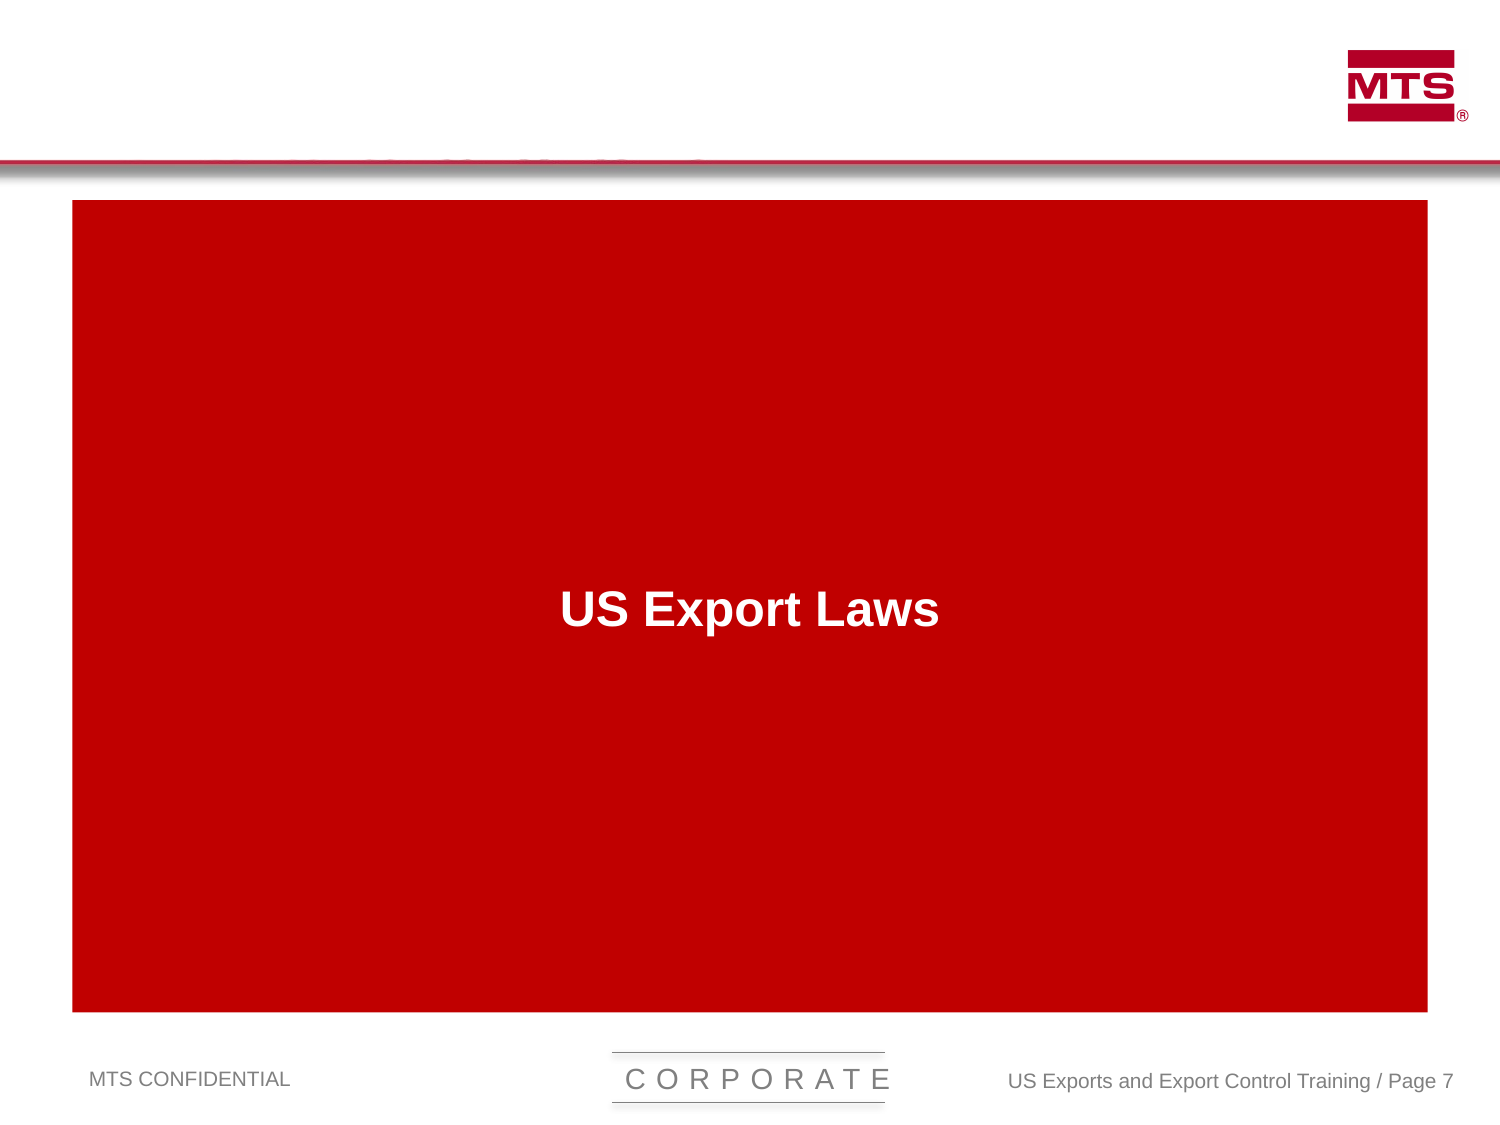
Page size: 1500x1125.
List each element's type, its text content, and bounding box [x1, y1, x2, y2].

picture [1347, 49, 1469, 123]
picture [0, 159, 1500, 188]
list US Export Laws [72, 200, 1428, 1013]
